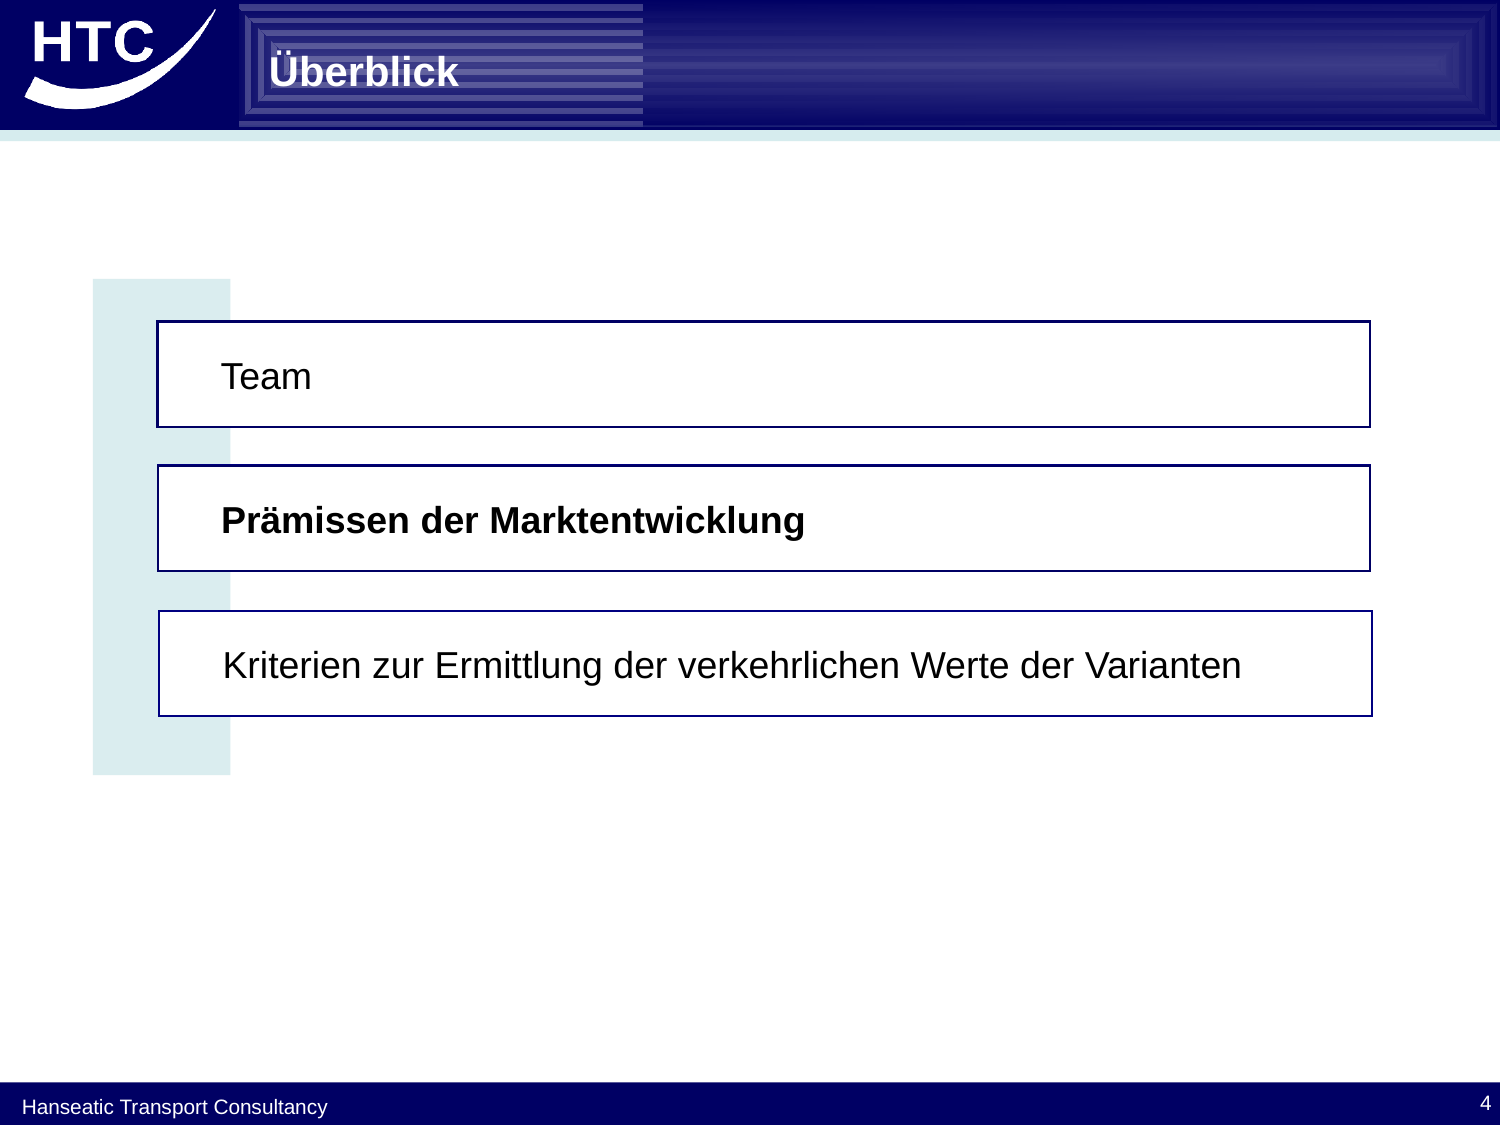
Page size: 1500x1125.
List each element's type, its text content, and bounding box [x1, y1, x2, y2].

text_box Team [157, 321, 1370, 427]
text_box Prämissen der Marktentwicklung [157, 466, 1371, 572]
text_box Kriterien zur Ermittlung der verkehrlichen Werte der Varianten [159, 610, 1372, 716]
text_box [92, 278, 231, 776]
title Überblick [253, 29, 1500, 110]
slide_number 4 [1156, 1082, 1500, 1125]
picture [0, 0, 239, 130]
